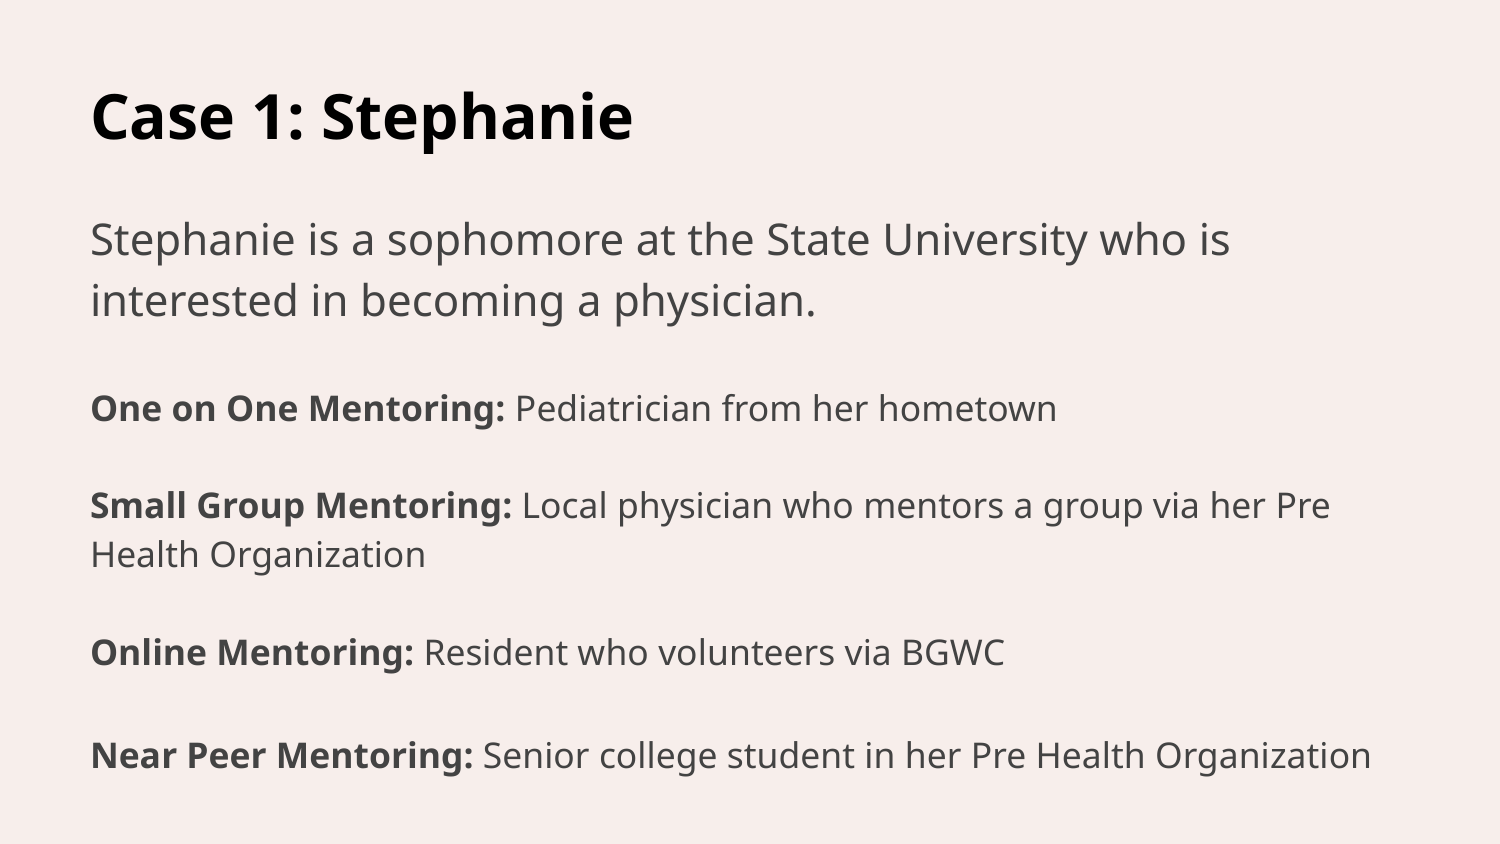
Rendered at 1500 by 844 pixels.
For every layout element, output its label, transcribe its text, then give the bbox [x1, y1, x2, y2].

title Case 1: Stephanie [75, 67, 1425, 162]
list Stephanie is a sophomore at the State University who is interested in becoming a physician. One on One Mentoring: Pediatrician from her hometown Small Group Mentoring: Local physician who mentors a group via her Pre Health Organization Online Mentoring: Resident who volunteers via BGWC Near Peer Mentoring: Senior college student in her Pre Health Organization [75, 189, 1425, 750]
